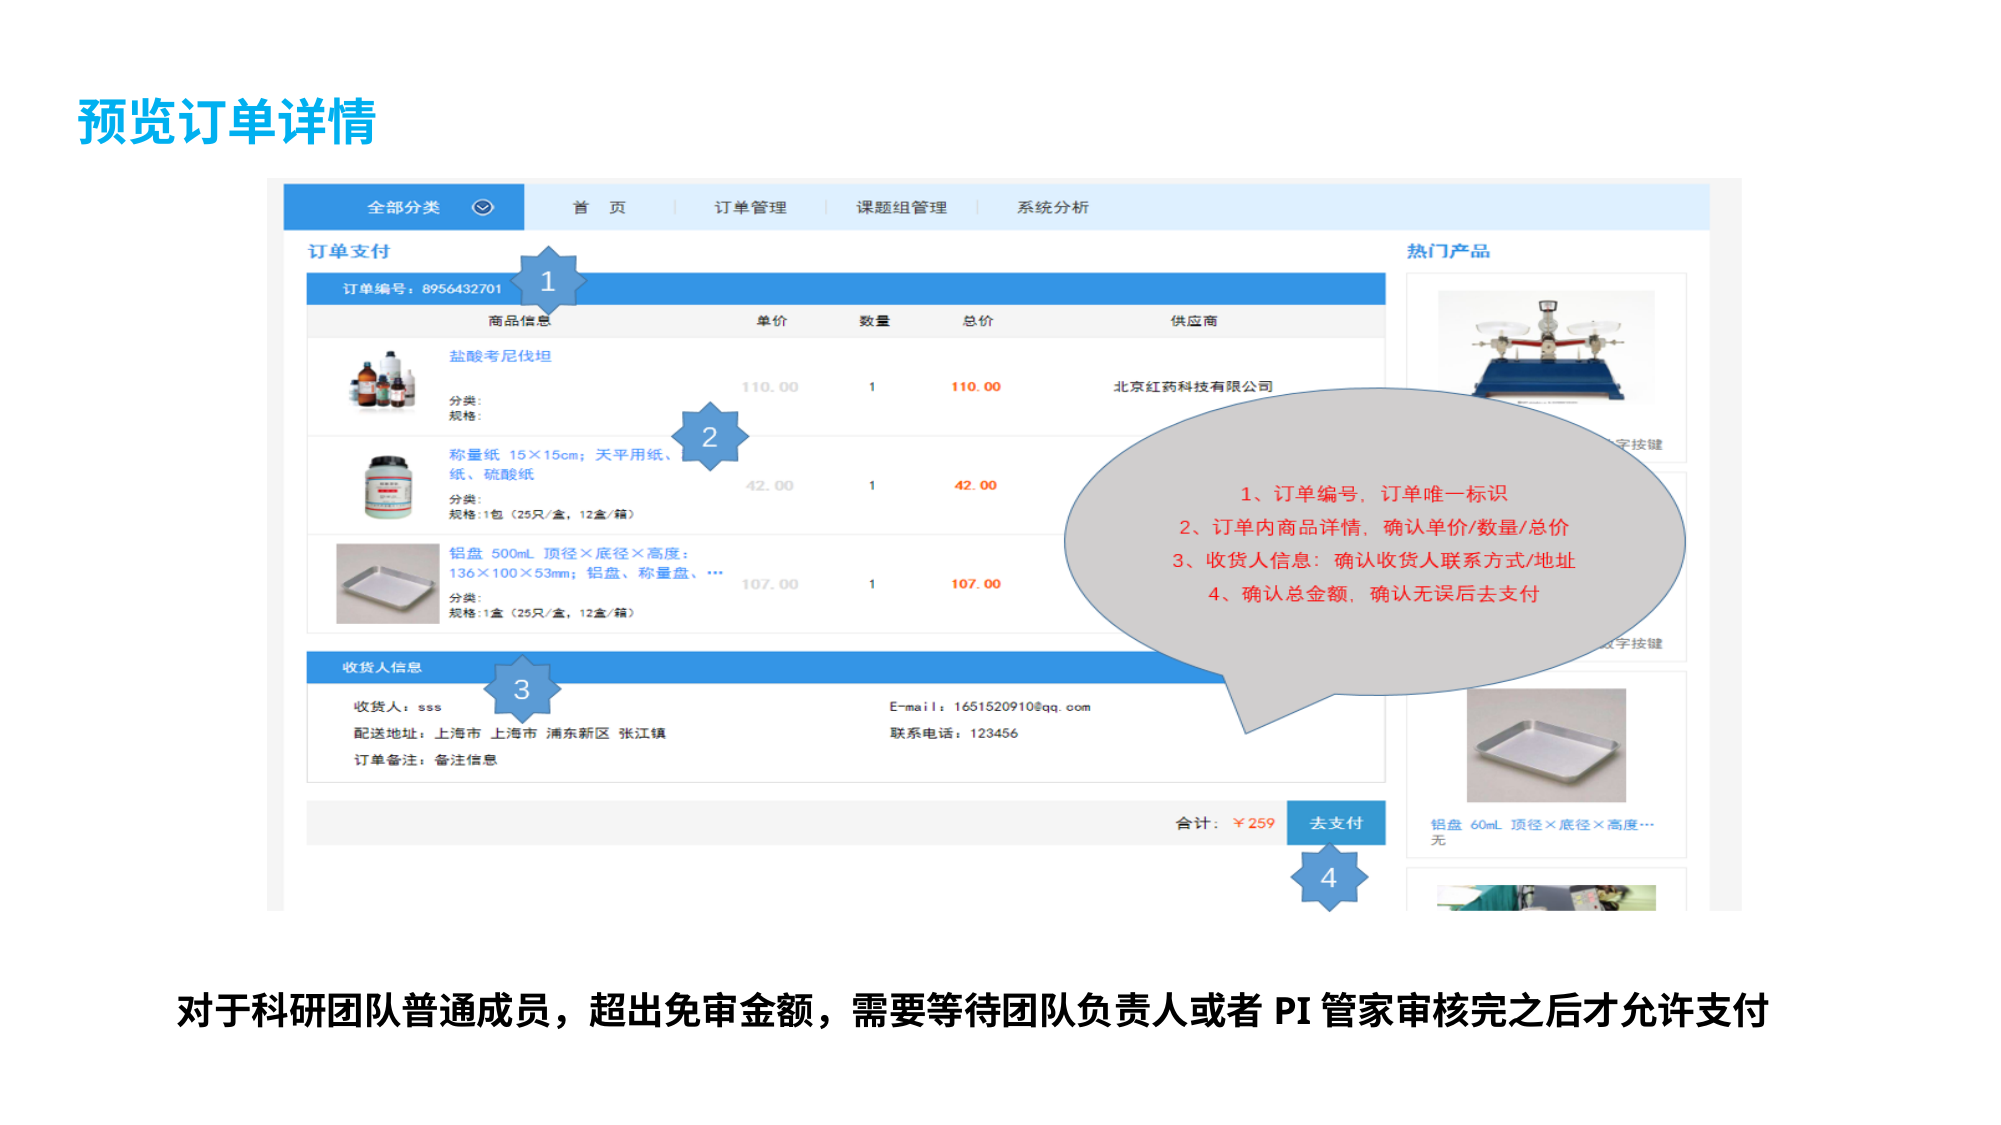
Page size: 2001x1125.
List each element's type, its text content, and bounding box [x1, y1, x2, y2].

text_box 预览订单详情 [62, 62, 1413, 158]
picture [267, 178, 1834, 956]
text_box 对于科研团队普通成员，超出免审金额，需要等待团队负责人或者PI管家审核完之后才允许支付 [162, 979, 1788, 1040]
